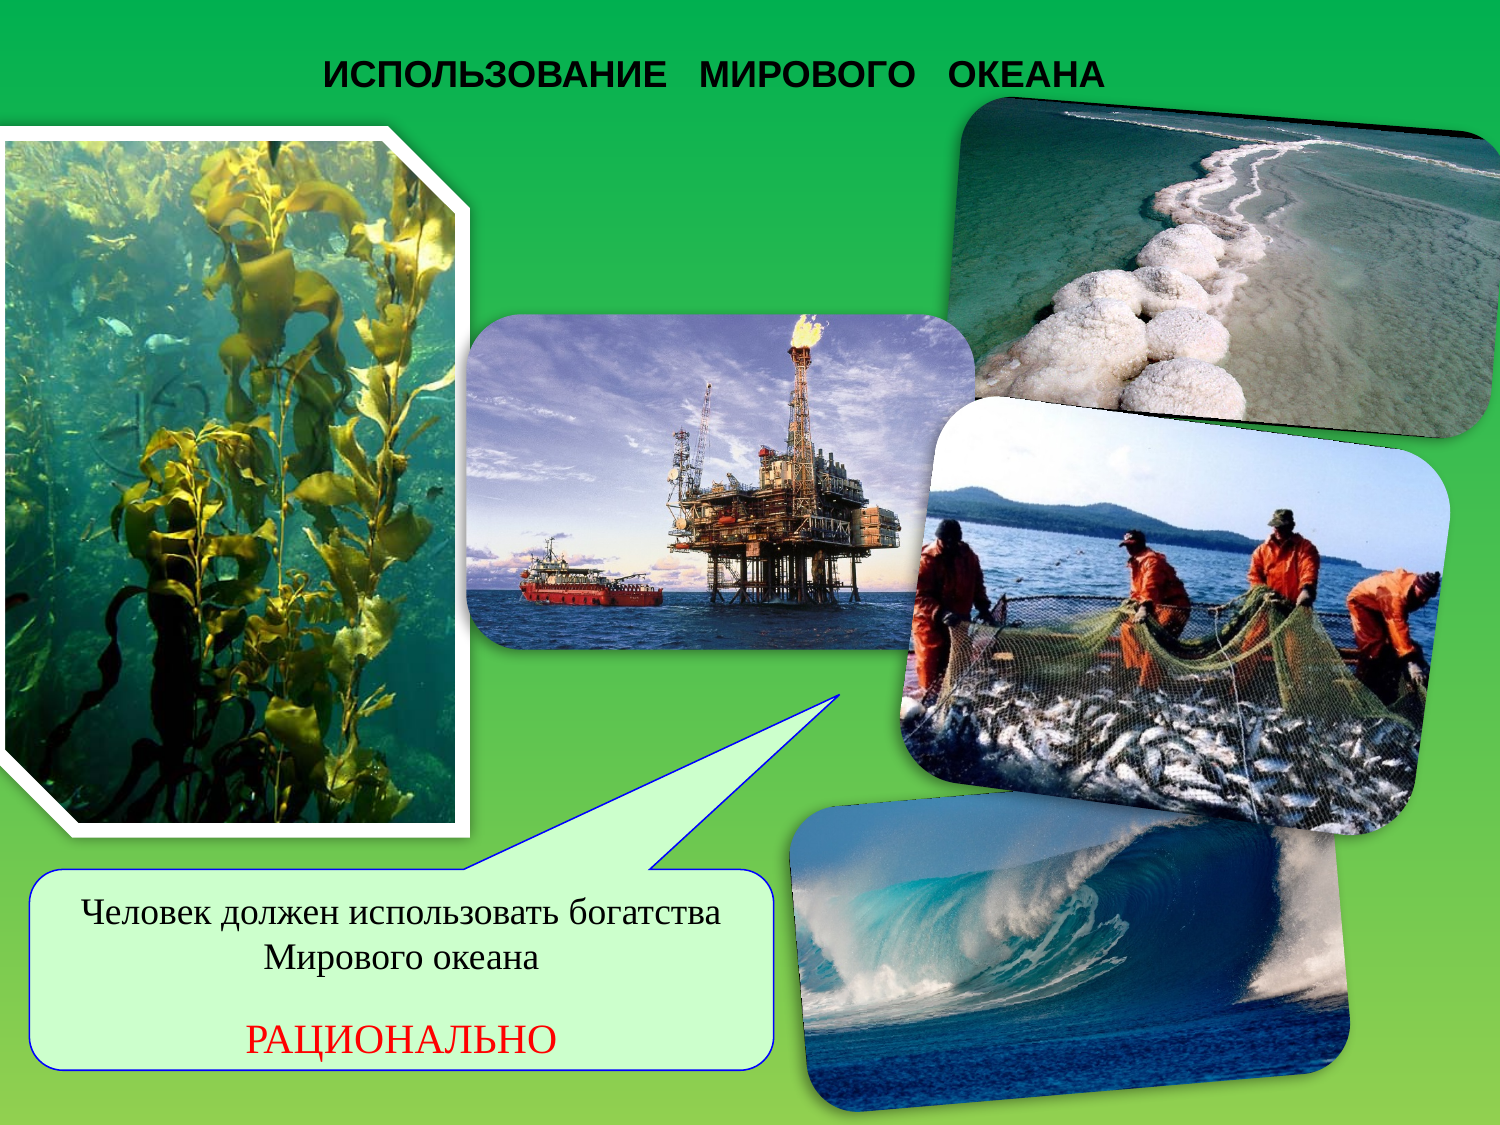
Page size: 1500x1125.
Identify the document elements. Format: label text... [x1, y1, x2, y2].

picture [0, 133, 463, 831]
text_box ИСПОЛЬЗОВАНИЕ МИРОВОГО ОКЕАНА [230, 42, 1199, 103]
picture [466, 96, 1500, 1112]
text_box Человек должен использовать богатства Мирового океана РАЦИОНАЛЬНО [29, 694, 840, 1071]
